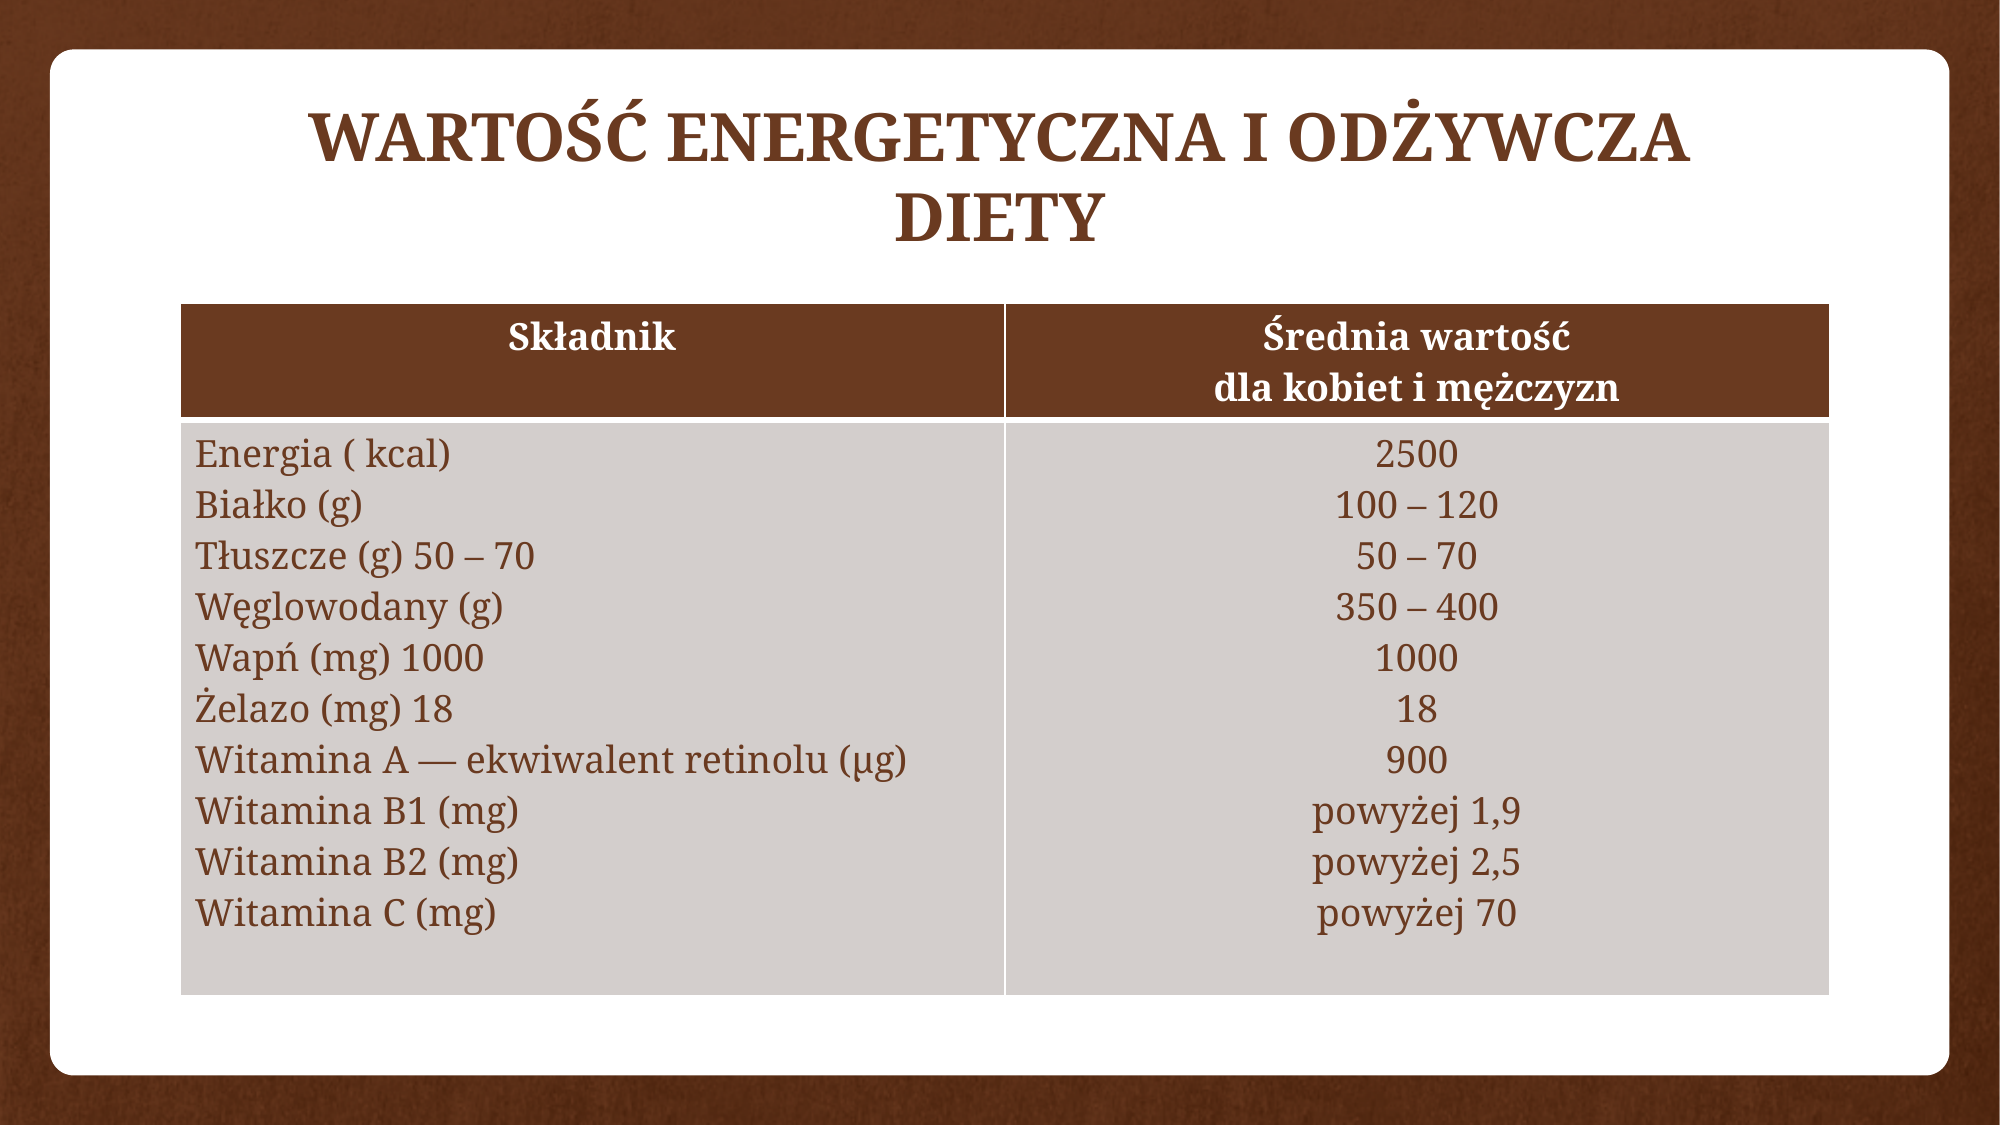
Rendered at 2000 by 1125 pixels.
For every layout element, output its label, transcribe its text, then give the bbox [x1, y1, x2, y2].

table_header Średnia wartość dla kobiet i mężczyzn [1006, 304, 1829, 417]
table_cell Energia ( kcal) Białko (g) Tłuszcze (g) 50 – 70 Węglowodany (g) Wapń (mg) 1000 Żelazo (mg) 18 Witamina A — ekwiwalent retinolu (µg) Witamina B1 (mg) Witamina B2 (mg) Witamina C (mg) [181, 423, 1004, 995]
table_header Składnik [181, 304, 1004, 417]
title WARTOŚĆ ENERGETYCZNA I ODŻYWCZA DIETY [199, 70, 1800, 263]
table_cell 2500 100 – 120 50 – 70 350 – 400 1000 18 900 powyżej 1,9 powyżej 2,5 powyżej 70 [1006, 423, 1829, 995]
